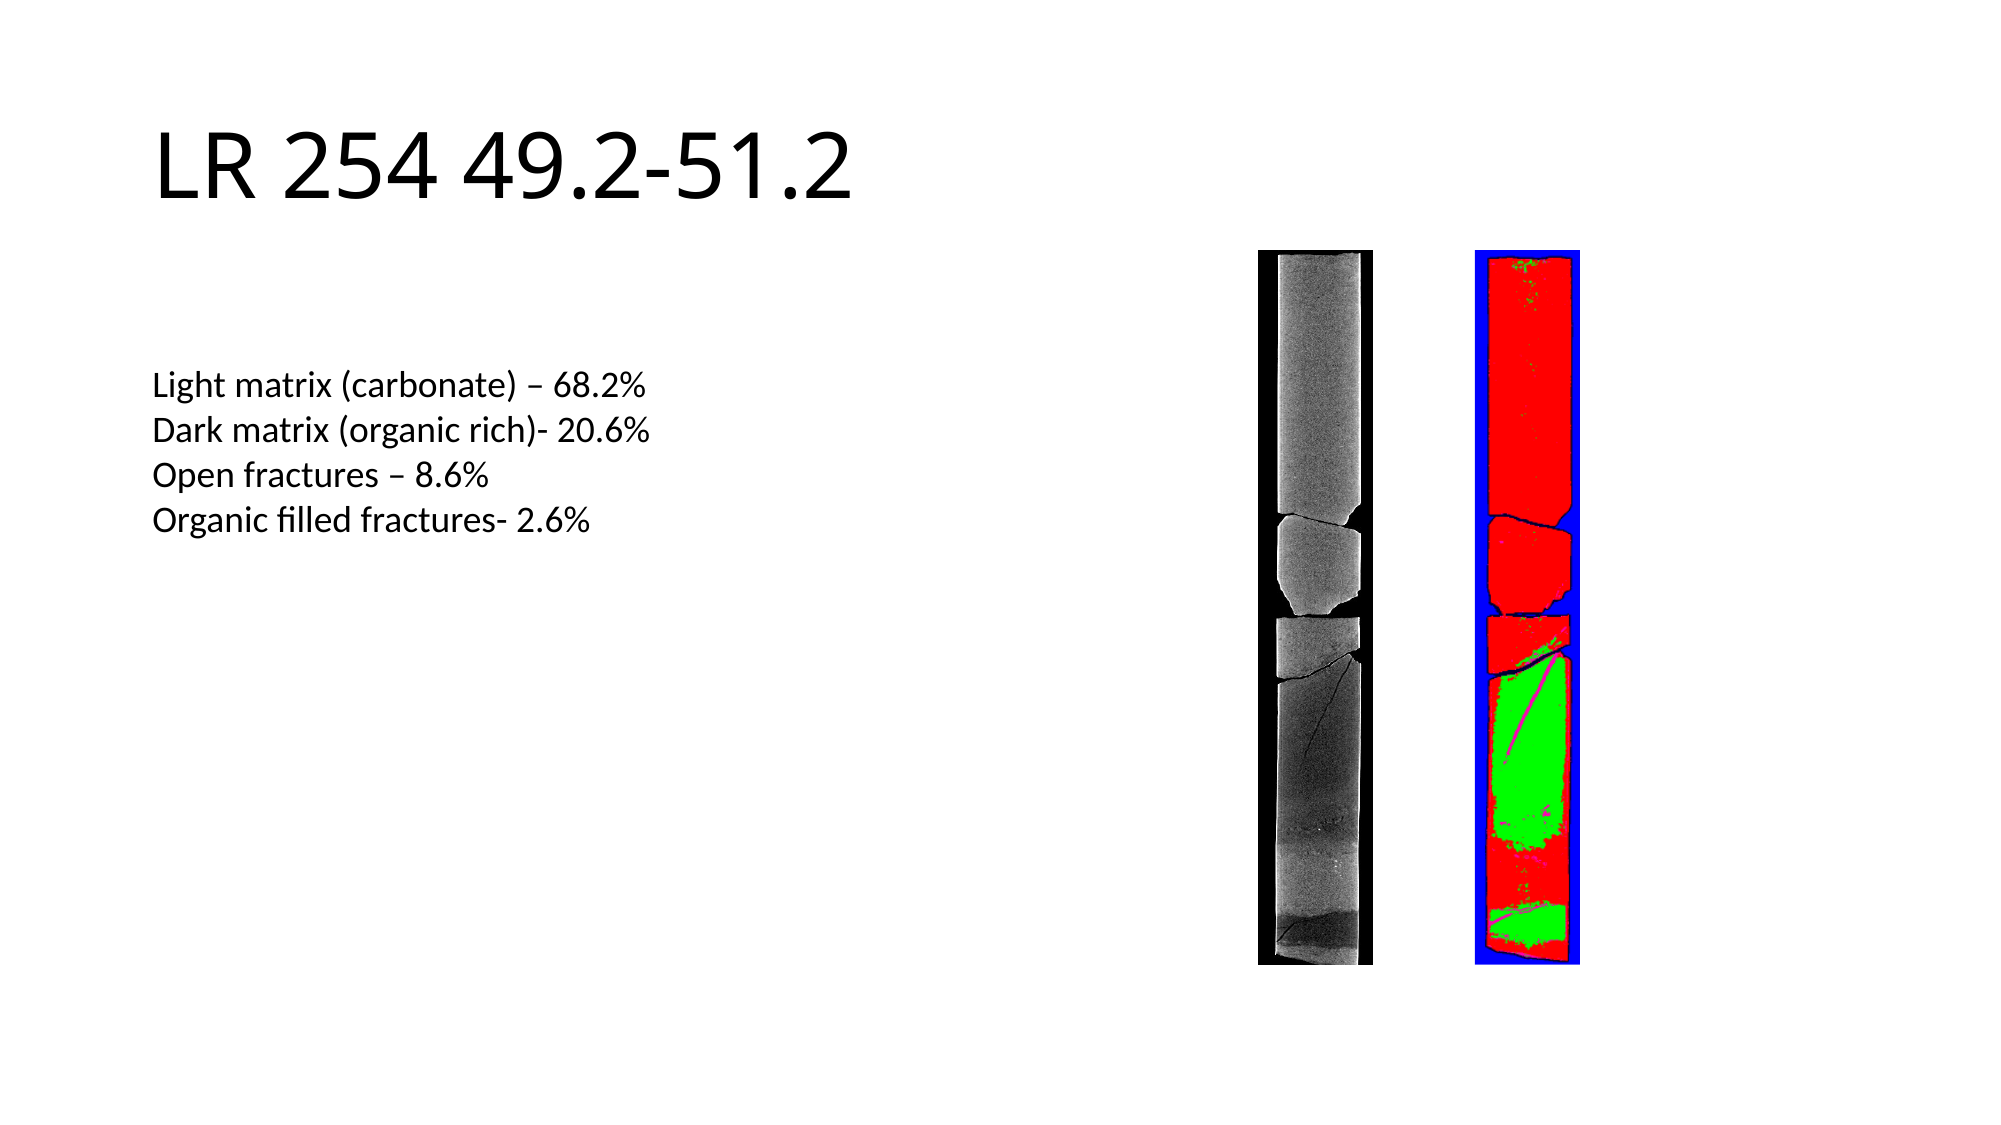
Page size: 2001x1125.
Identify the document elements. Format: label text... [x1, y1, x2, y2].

title LR 254 49.2-51.2 [137, 59, 1863, 278]
text_box Light matrix (carbonate) – 68.2% Dark matrix (organic rich)- 20.6% Open fractures – 8.6% Organic filled fractures- 2.6% [137, 352, 1158, 548]
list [1258, 250, 1374, 965]
picture [1474, 250, 1580, 965]
